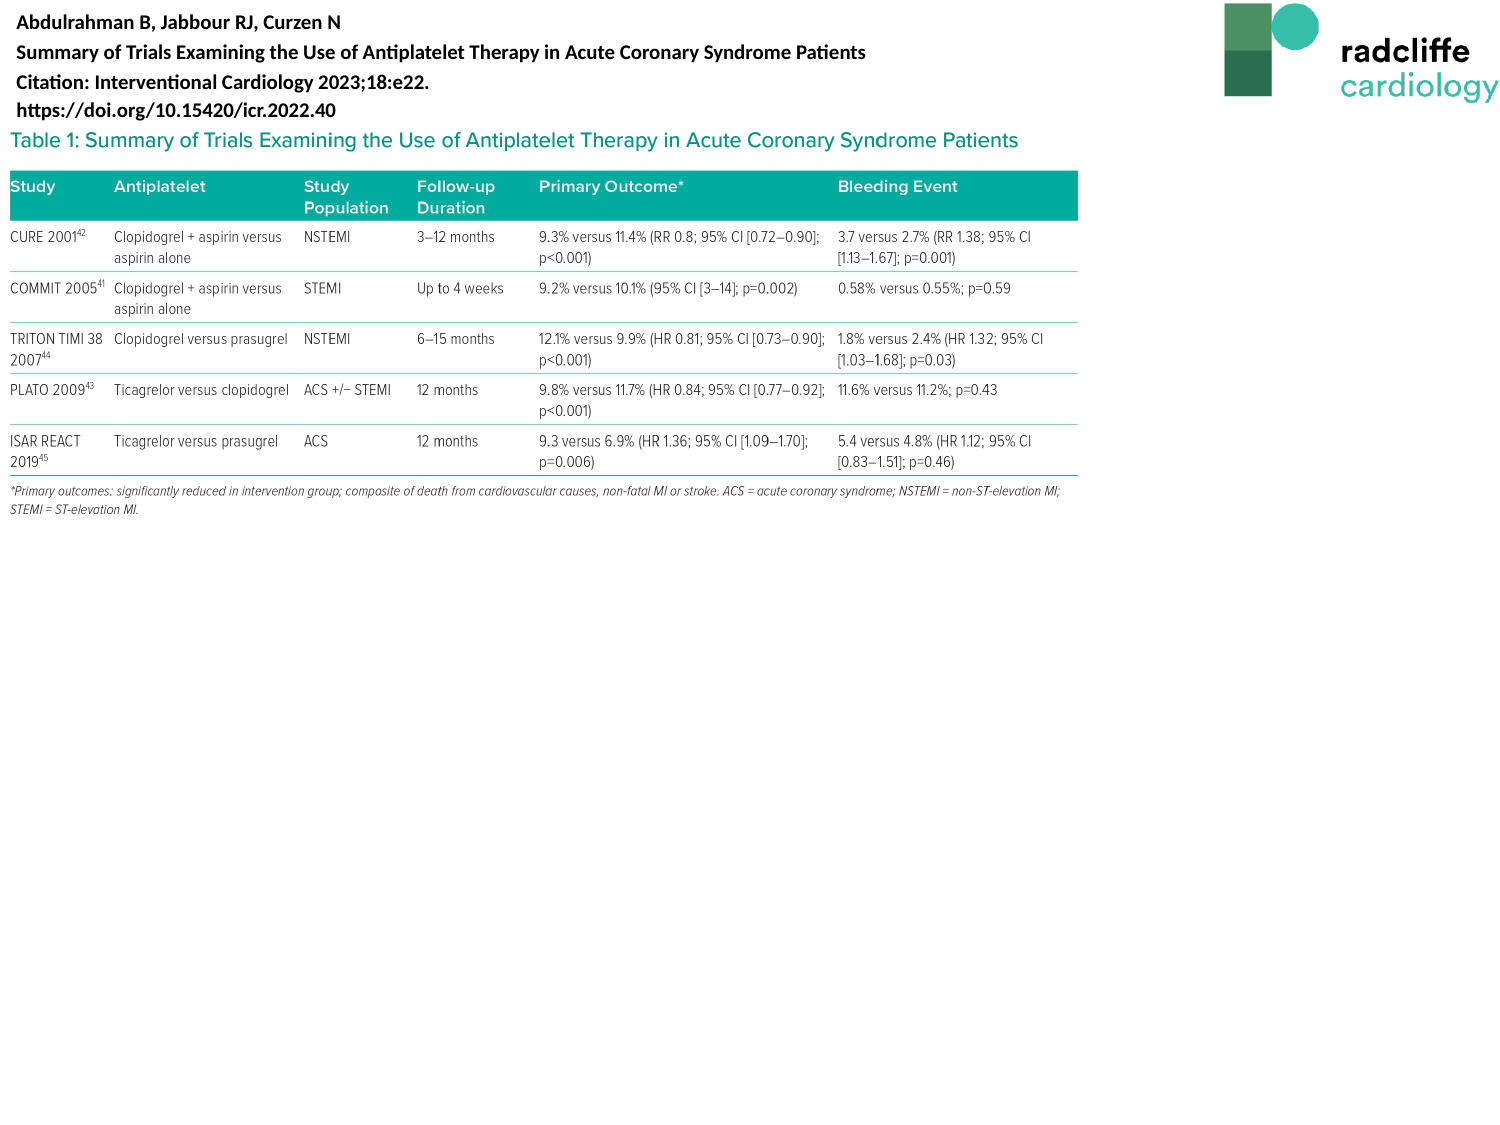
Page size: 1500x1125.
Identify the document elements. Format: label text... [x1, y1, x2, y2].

text_box Abdulrahman B, Jabbour RJ, Curzen N [1, 1, 939, 31]
picture [1224, 1, 1499, 104]
picture [1, 124, 1096, 518]
text_box Citation: Interventional Cardiology 2023;18:e22. [1, 60, 1224, 89]
text_box Summary of Trials Examining the Use of Antiplatelet Therapy in Acute Coronary Syndrome Patients [1, 31, 1224, 60]
text_box https://doi.org/10.15420/icr.2022.40 [1, 89, 1500, 129]
